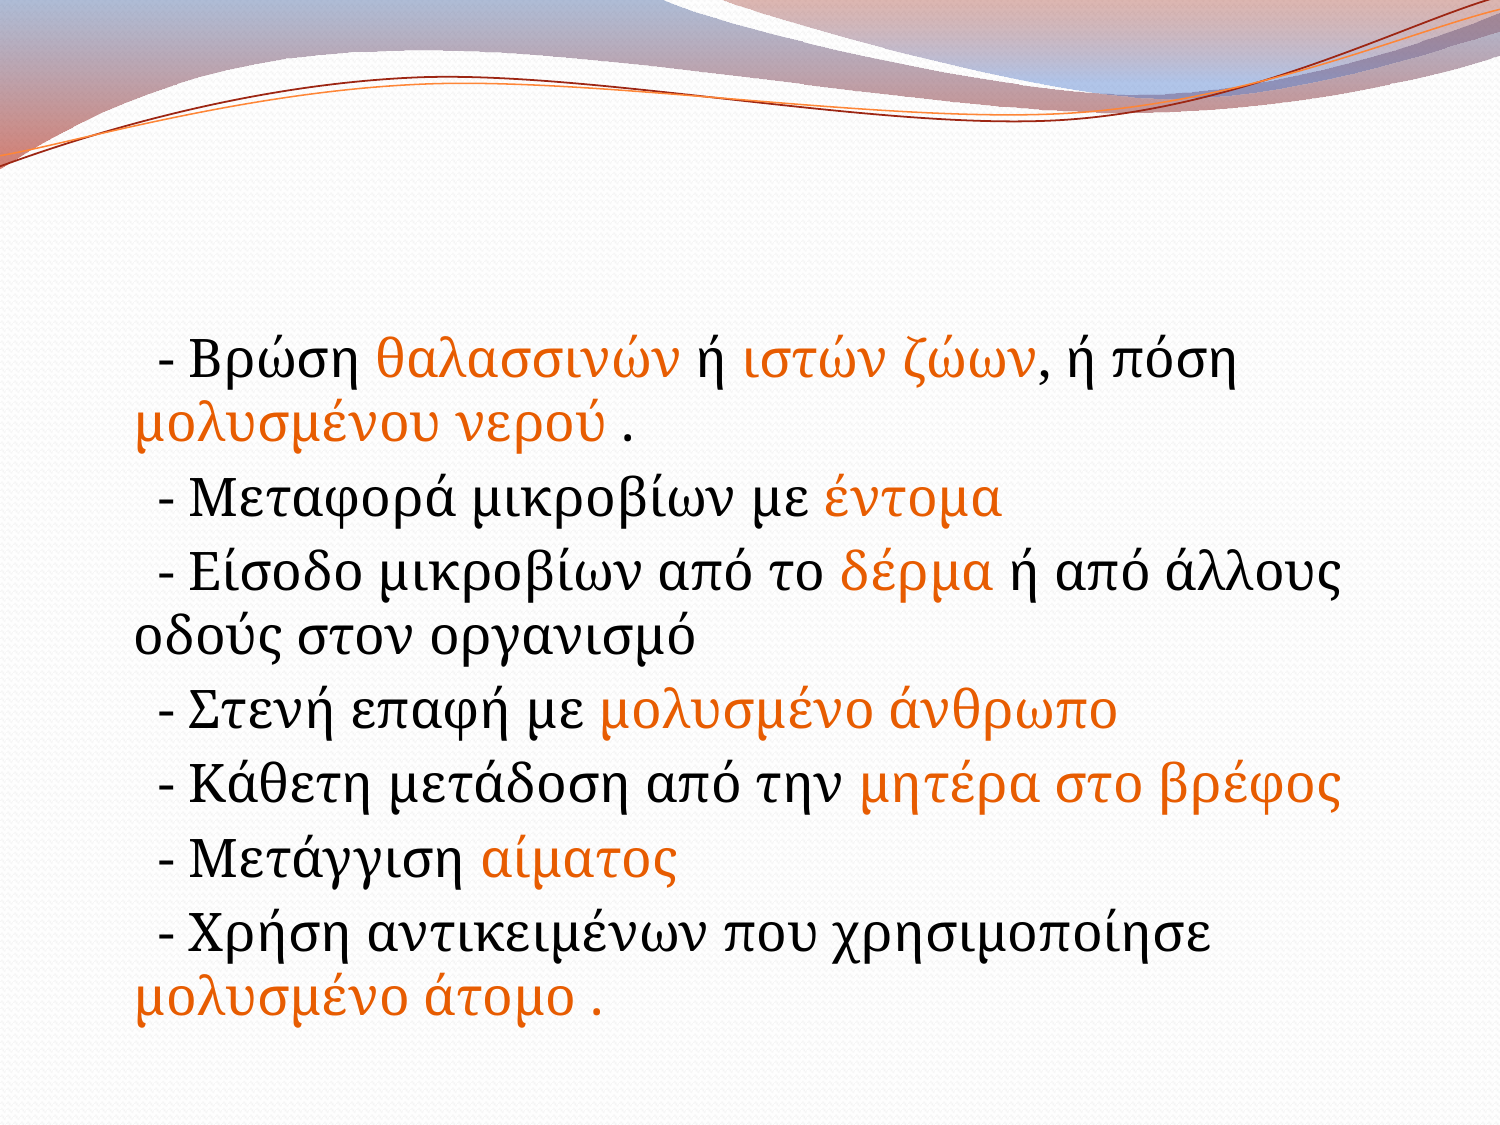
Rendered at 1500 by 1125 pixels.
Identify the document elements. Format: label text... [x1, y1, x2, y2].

list - Βρώση θαλασσινών ή ιστών ζώων, ή πόση μολυσμένου νερού . - Μεταφορά μικροβίων με έντομα - Είσοδο μικροβίων από το δέρμα ή από άλλους οδούς στον οργανισμό - Στενή επαφή με μολυσμένο άνθρωπο - Κάθετη μετάδοση από την μητέρα στο βρέφος - Μετάγγιση αίματος - Χρήση αντικειμένων που χρησιμοποίησε μολυσμένο άτομο . [75, 317, 1425, 1038]
